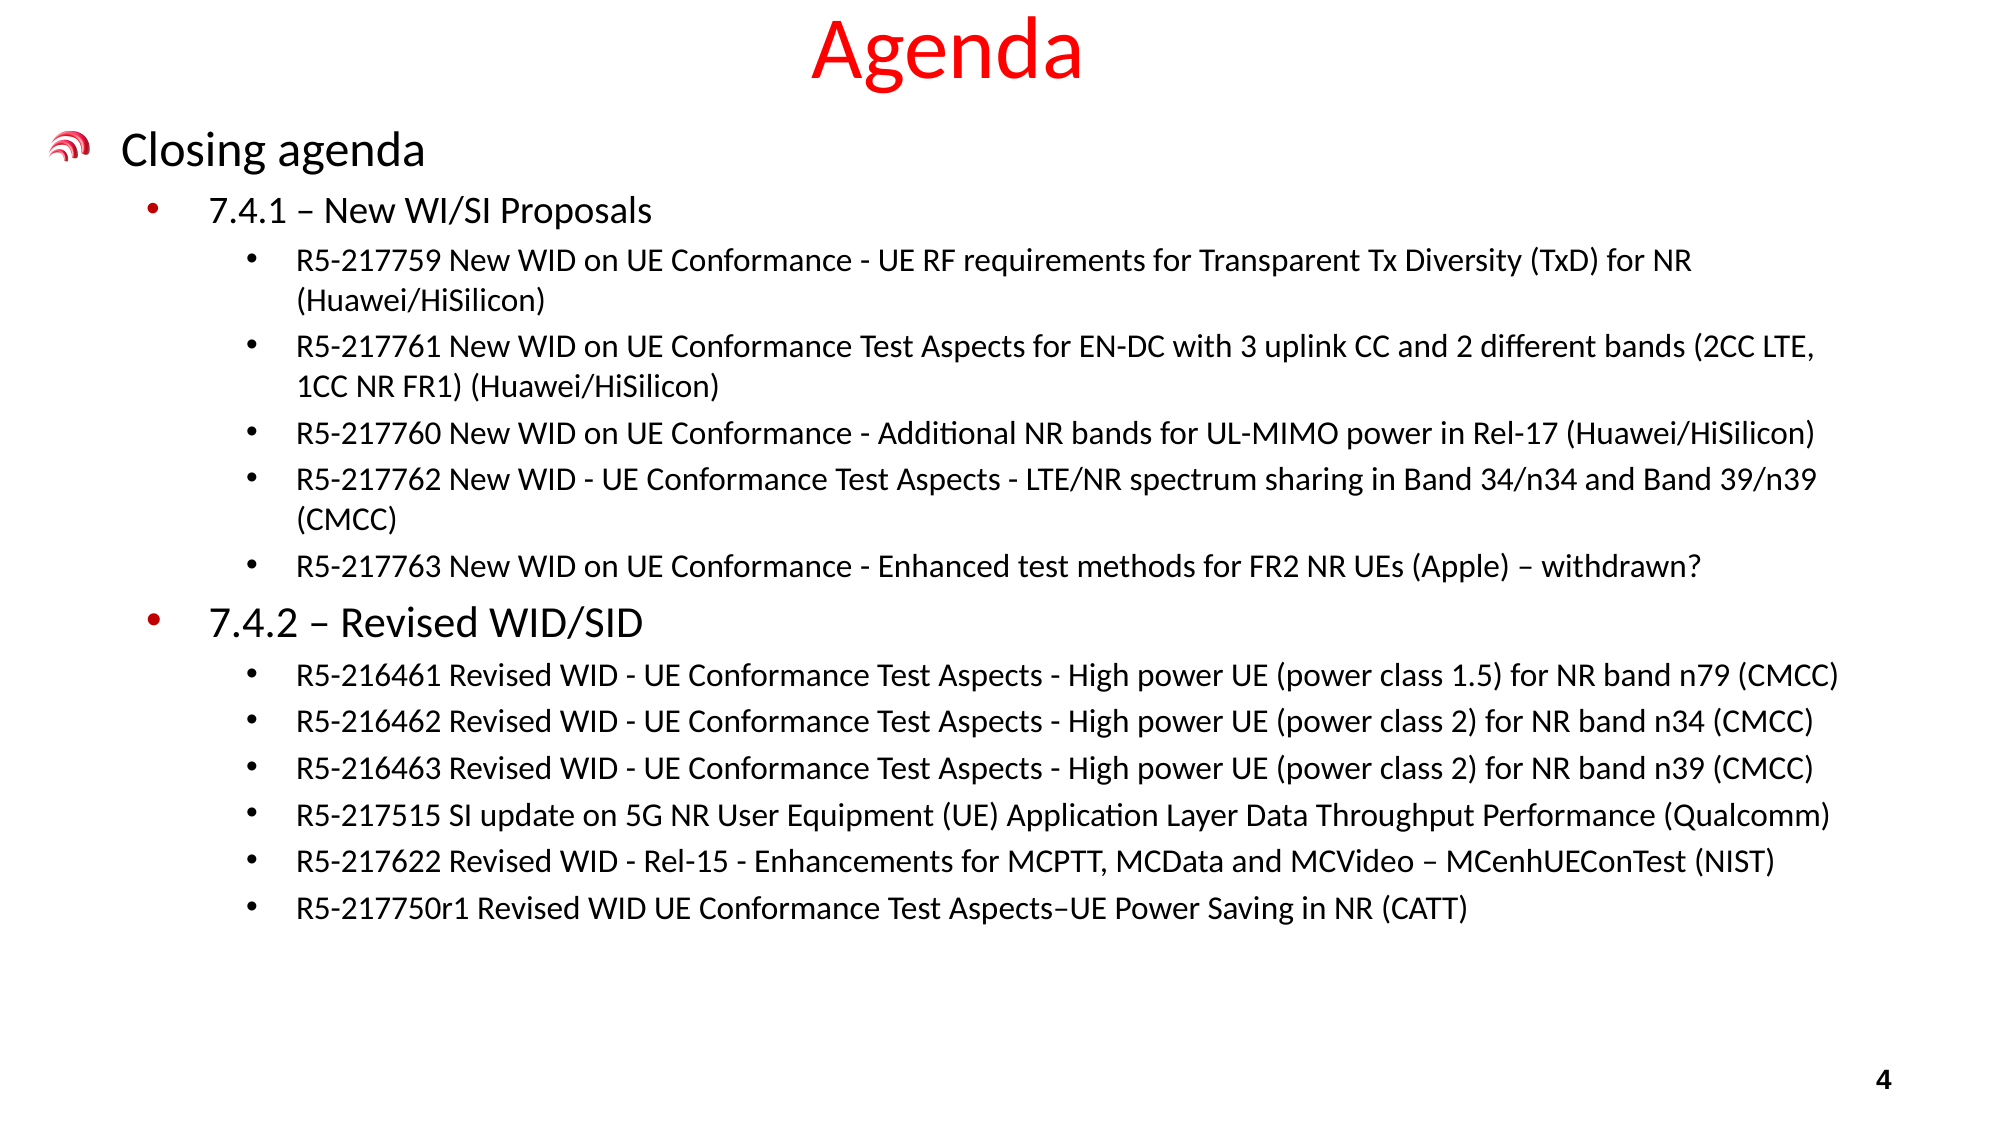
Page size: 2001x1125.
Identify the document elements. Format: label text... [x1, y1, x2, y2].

picture [46, 129, 82, 165]
title Agenda [291, 0, 1606, 86]
list Closing agenda 7.4.1 – New WI/SI Proposals R5-217759 New WID on UE Conformance - UE RF requirements for Transparent Tx Diversity (TxD) for NR (Huawei/HiSilicon) R5-217761 New WID on UE Conformance Test Aspects for EN-DC with 3 uplink CC and 2 different bands (2CC LTE, 1CC NR FR1) (Huawei/HiSilicon) R5-217760 New WID on UE Conformance - Additional NR bands for UL-MIMO power in Rel-17 (Huawei/HiSilicon) R5-217762 New WID - UE Conformance Test Aspects - LTE/NR spectrum sharing in Band 34/n34 and Band 39/n39 (CMCC) R5-217763 New WID on UE Conformance - Enhanced test methods for FR2 NR UEs (Apple) – withdrawn? 7.4.2 – Revised WID/SID R5-216461 Revised WID - UE Conformance Test Aspects - High power UE (power class 1.5) for NR band n79 (CMCC) R5-216462 Revised WID - UE Conformance Test Aspects - High power UE (power class 2) for NR band n34 (CMCC) R5-216463 Revised WID - UE Conformance Test Aspects - High power UE (power class 2) for NR band n39 (CMCC) R5-217515 SI update on 5G NR User Equipment (UE) Application Layer Data Throughput Performance (Qualcomm) R5-217622 Revised WID - Rel-15 - Enhancements for MCPTT, MCData and MCVideo – MCenhUEConTest (NIST) R5-217750r1 Revised WID UE Conformance Test Aspects–UE Power Saving in NR (CATT) [31, 109, 1866, 1072]
